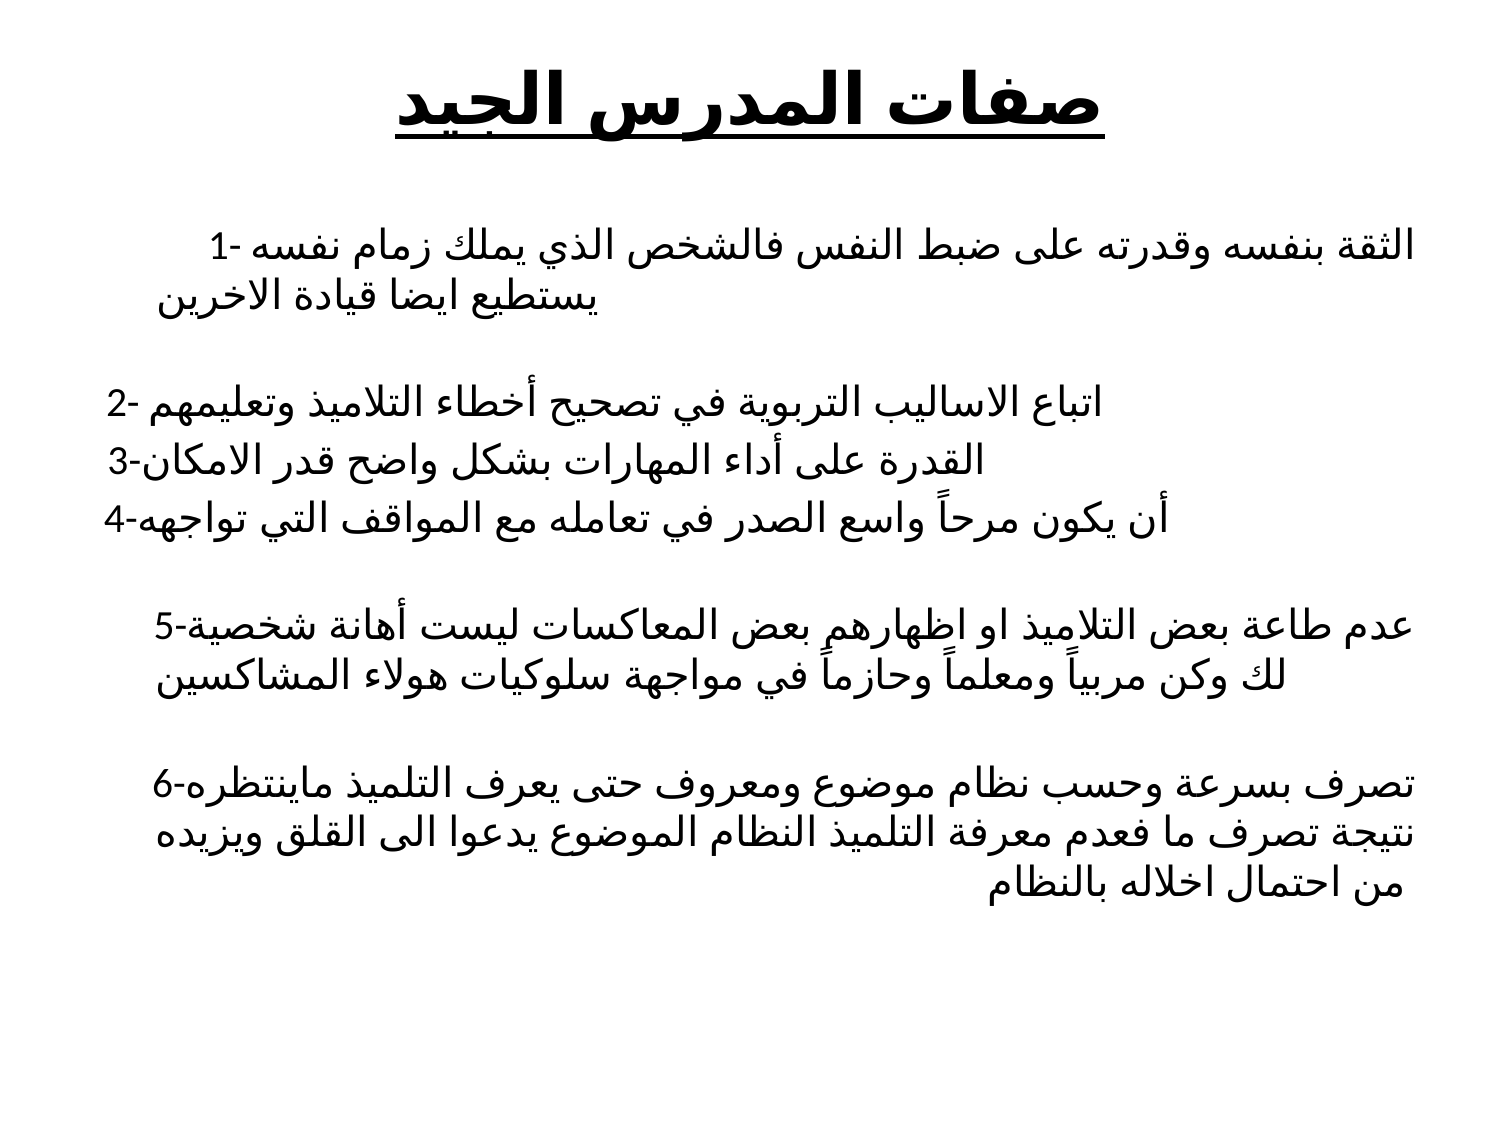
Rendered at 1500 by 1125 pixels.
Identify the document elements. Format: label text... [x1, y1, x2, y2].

title صفات المدرس الجيد [75, 45, 1425, 233]
list 1- الثقة بنفسه وقدرته على ضبط النفس فالشخص الذي يملك زمام نفسه يستطيع ايضا قيادة الاخرين 2- اتباع الاساليب التربوية في تصحيح أخطاء التلاميذ وتعليمهم 3-القدرة على أداء المهارات بشكل واضح قدر الامكان 4-أن يكون مرحاً واسع الصدر في تعامله مع المواقف التي تواجهه 5-عدم طاعة بعض التلاميذ او اظهارهم بعض المعاكسات ليست أهانة شخصية لك وكن مربياً ومعلماً وحازماً في مواجهة سلوكيات هولاء المشاكسين 6-تصرف بسرعة وحسب نظام موضوع ومعروف حتى يعرف التلميذ ماينتظره نتيجة تصرف ما فعدم معرفة التلميذ النظام الموضوع يدعوا الى القلق ويزيده من احتمال اخلاله بالنظام [82, 210, 1432, 954]
